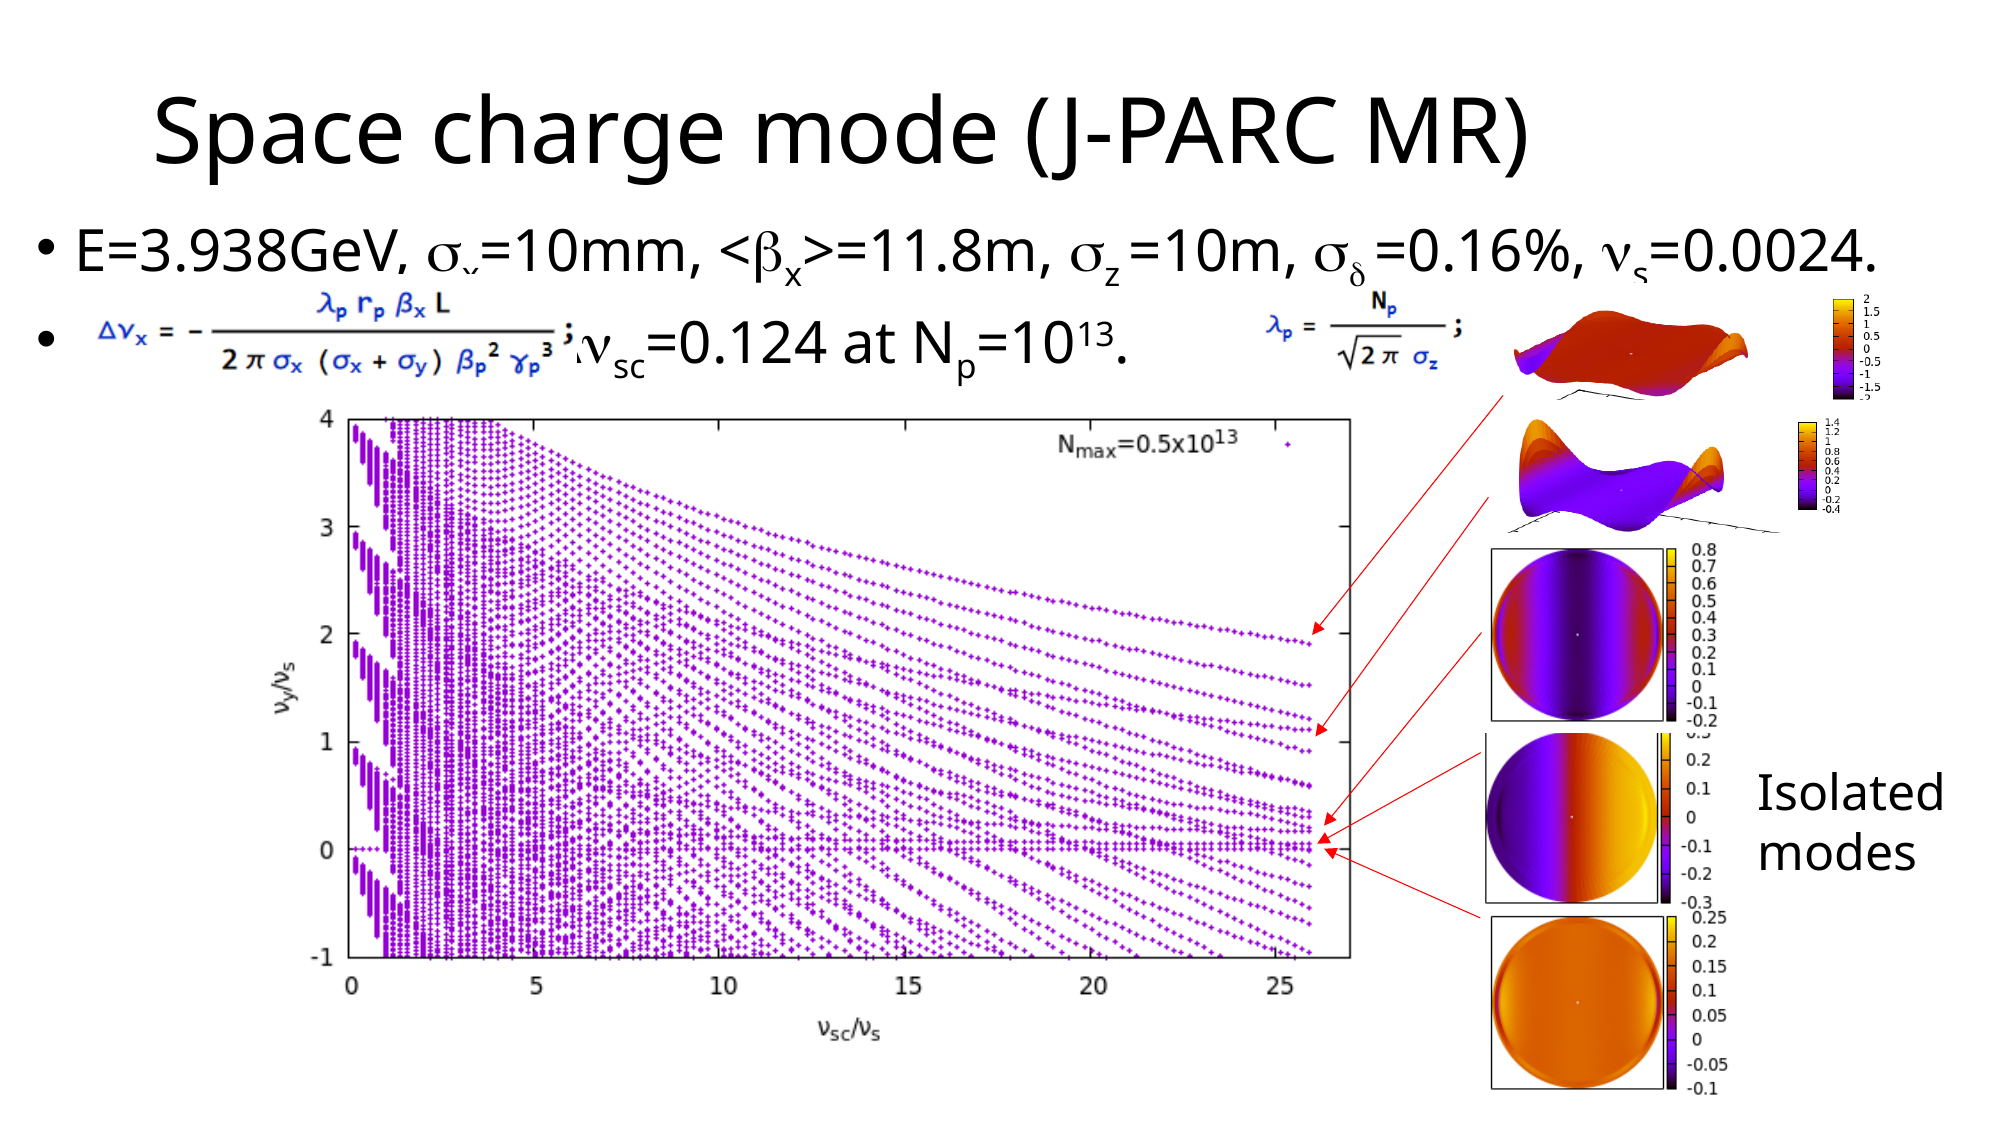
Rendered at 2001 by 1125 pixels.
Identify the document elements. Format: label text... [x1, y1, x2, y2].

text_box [1312, 395, 1504, 635]
picture [1259, 288, 1464, 372]
list E=3.938GeV, sx=10mm, <bx>=11.8m, sz =10m, sd =0.16%, ns=0.0024. Dnsc=0.124 at Np=1013. [21, 206, 1979, 1013]
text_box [1315, 497, 1489, 737]
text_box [1317, 752, 1481, 844]
picture [1469, 407, 1840, 1101]
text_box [1323, 737, 1482, 826]
picture [94, 274, 577, 386]
picture [268, 403, 1362, 1050]
text_box Isolated modes [1742, 752, 1970, 888]
title Space charge mode (J-PARC MR) [137, 59, 1863, 206]
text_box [1324, 848, 1481, 918]
picture [1472, 283, 1886, 400]
